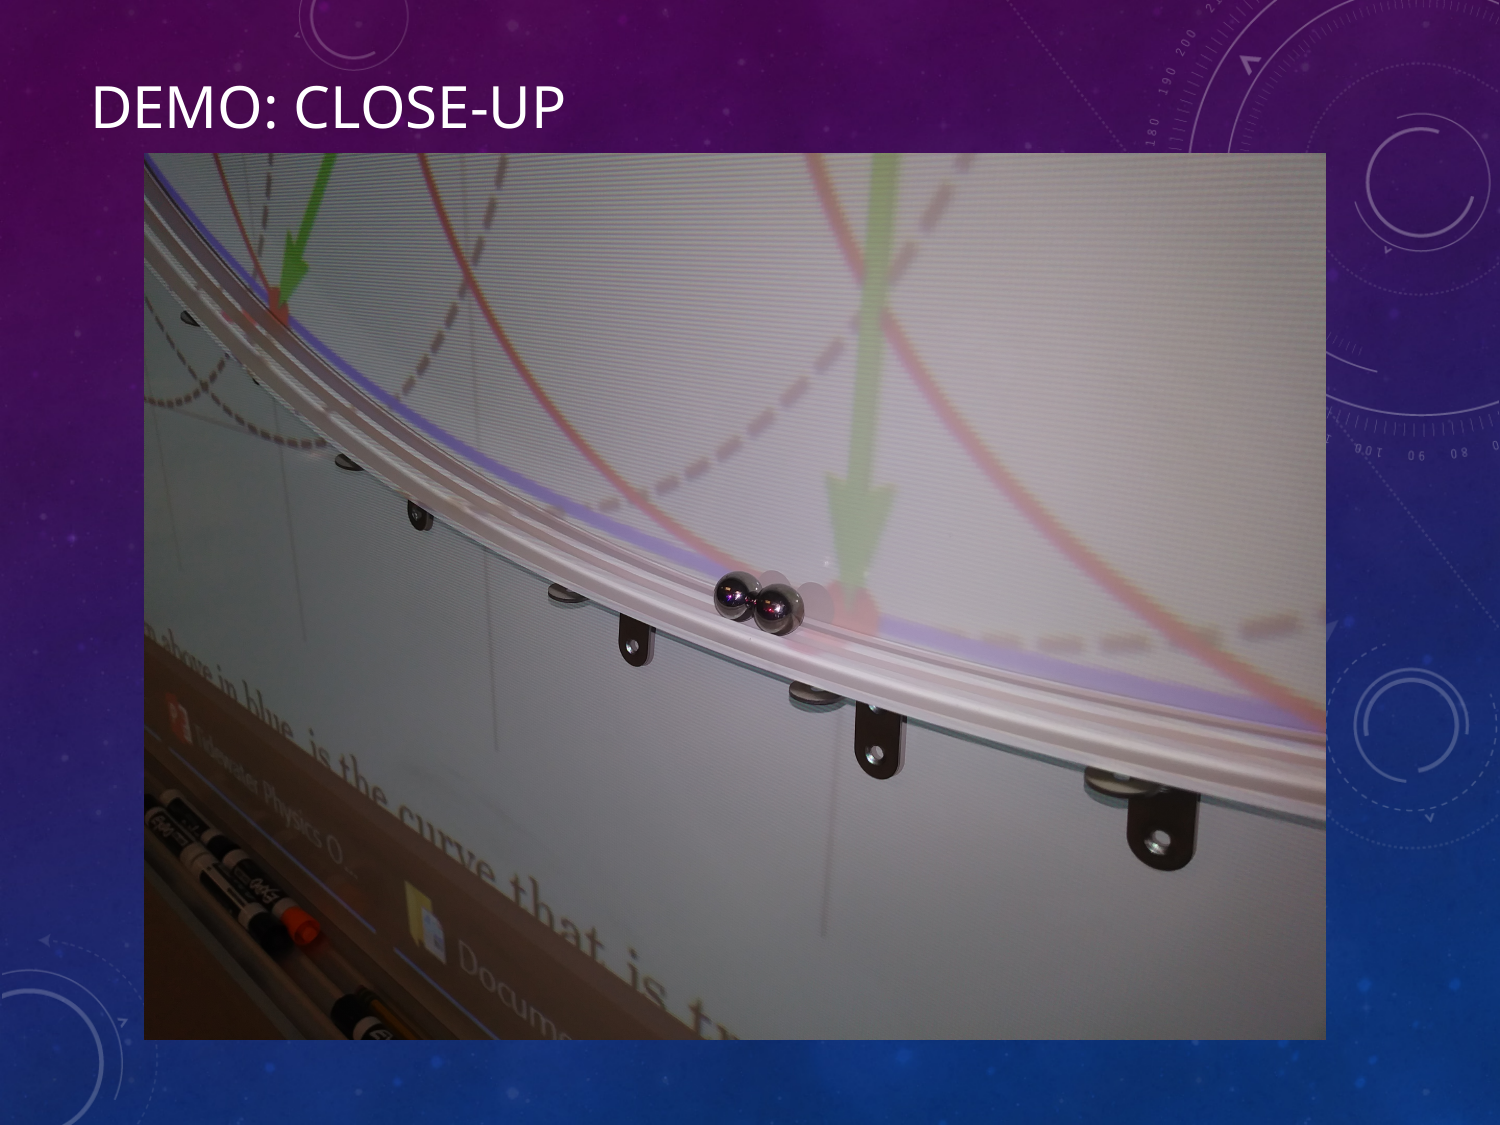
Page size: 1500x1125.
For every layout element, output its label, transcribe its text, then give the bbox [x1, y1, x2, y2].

title DEMO: Close-up [75, 56, 1457, 154]
picture [0, 0, 1500, 1125]
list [144, 153, 1326, 1040]
